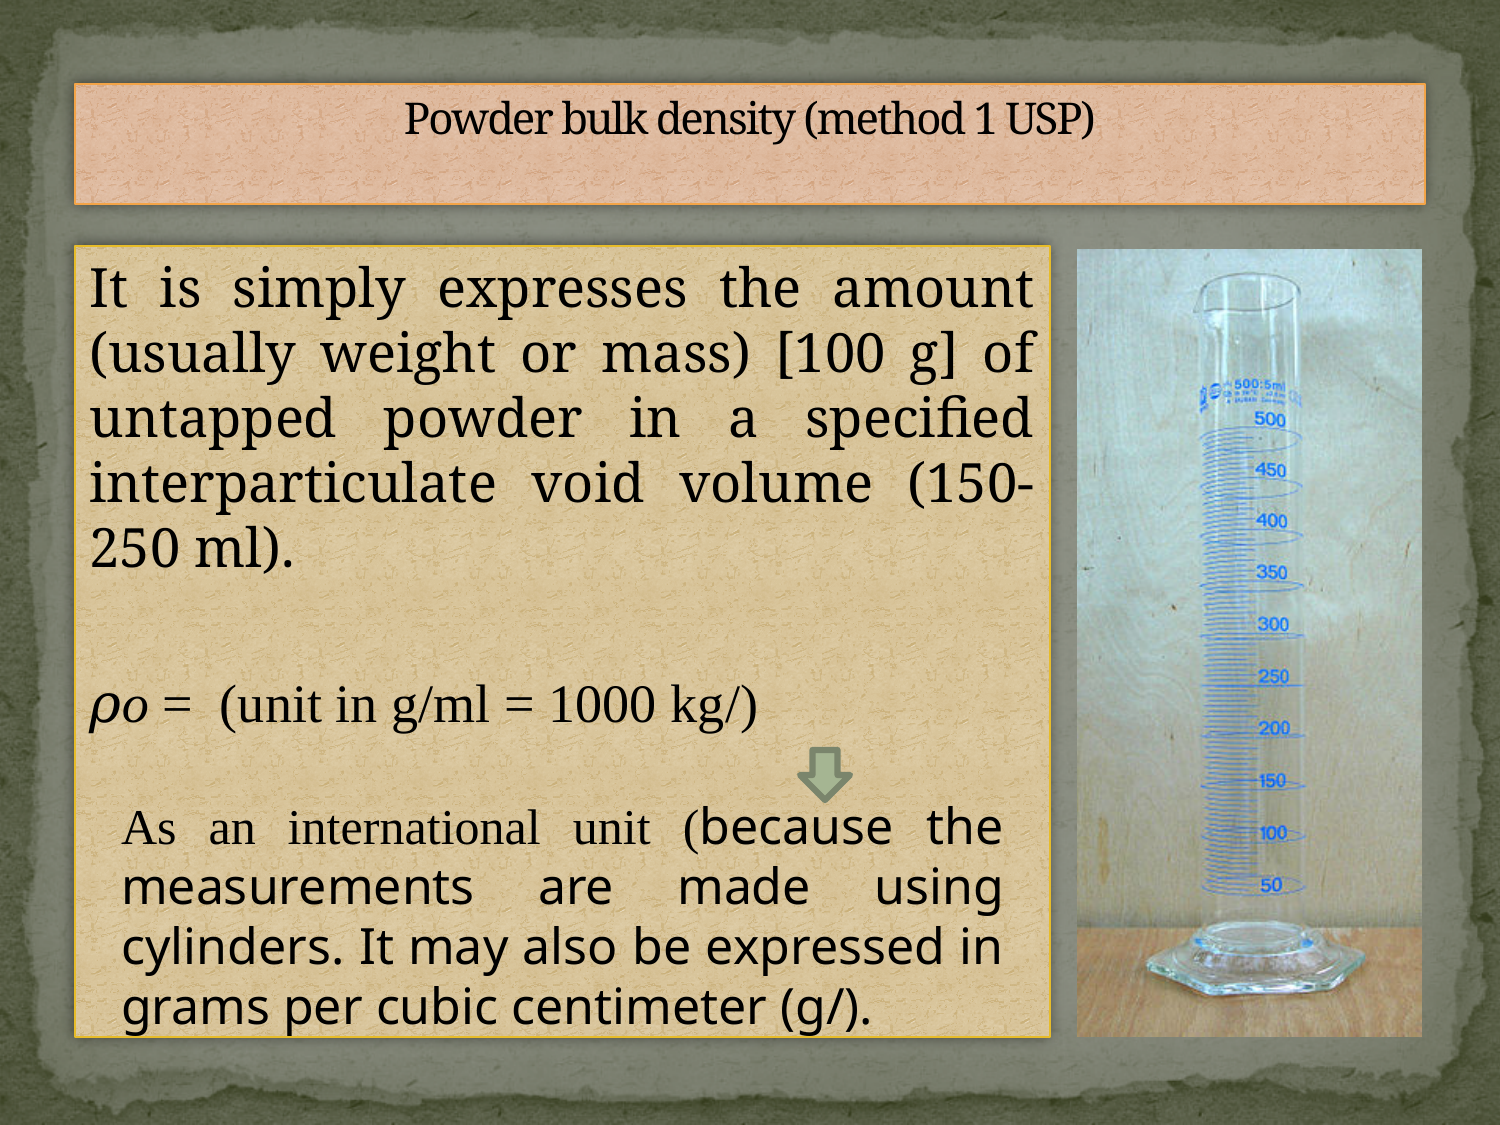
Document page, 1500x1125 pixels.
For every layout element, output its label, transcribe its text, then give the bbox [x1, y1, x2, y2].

picture [1077, 249, 1422, 1037]
title Powder bulk density (method 1 USP) [74, 83, 1426, 205]
text_box [797, 746, 853, 804]
